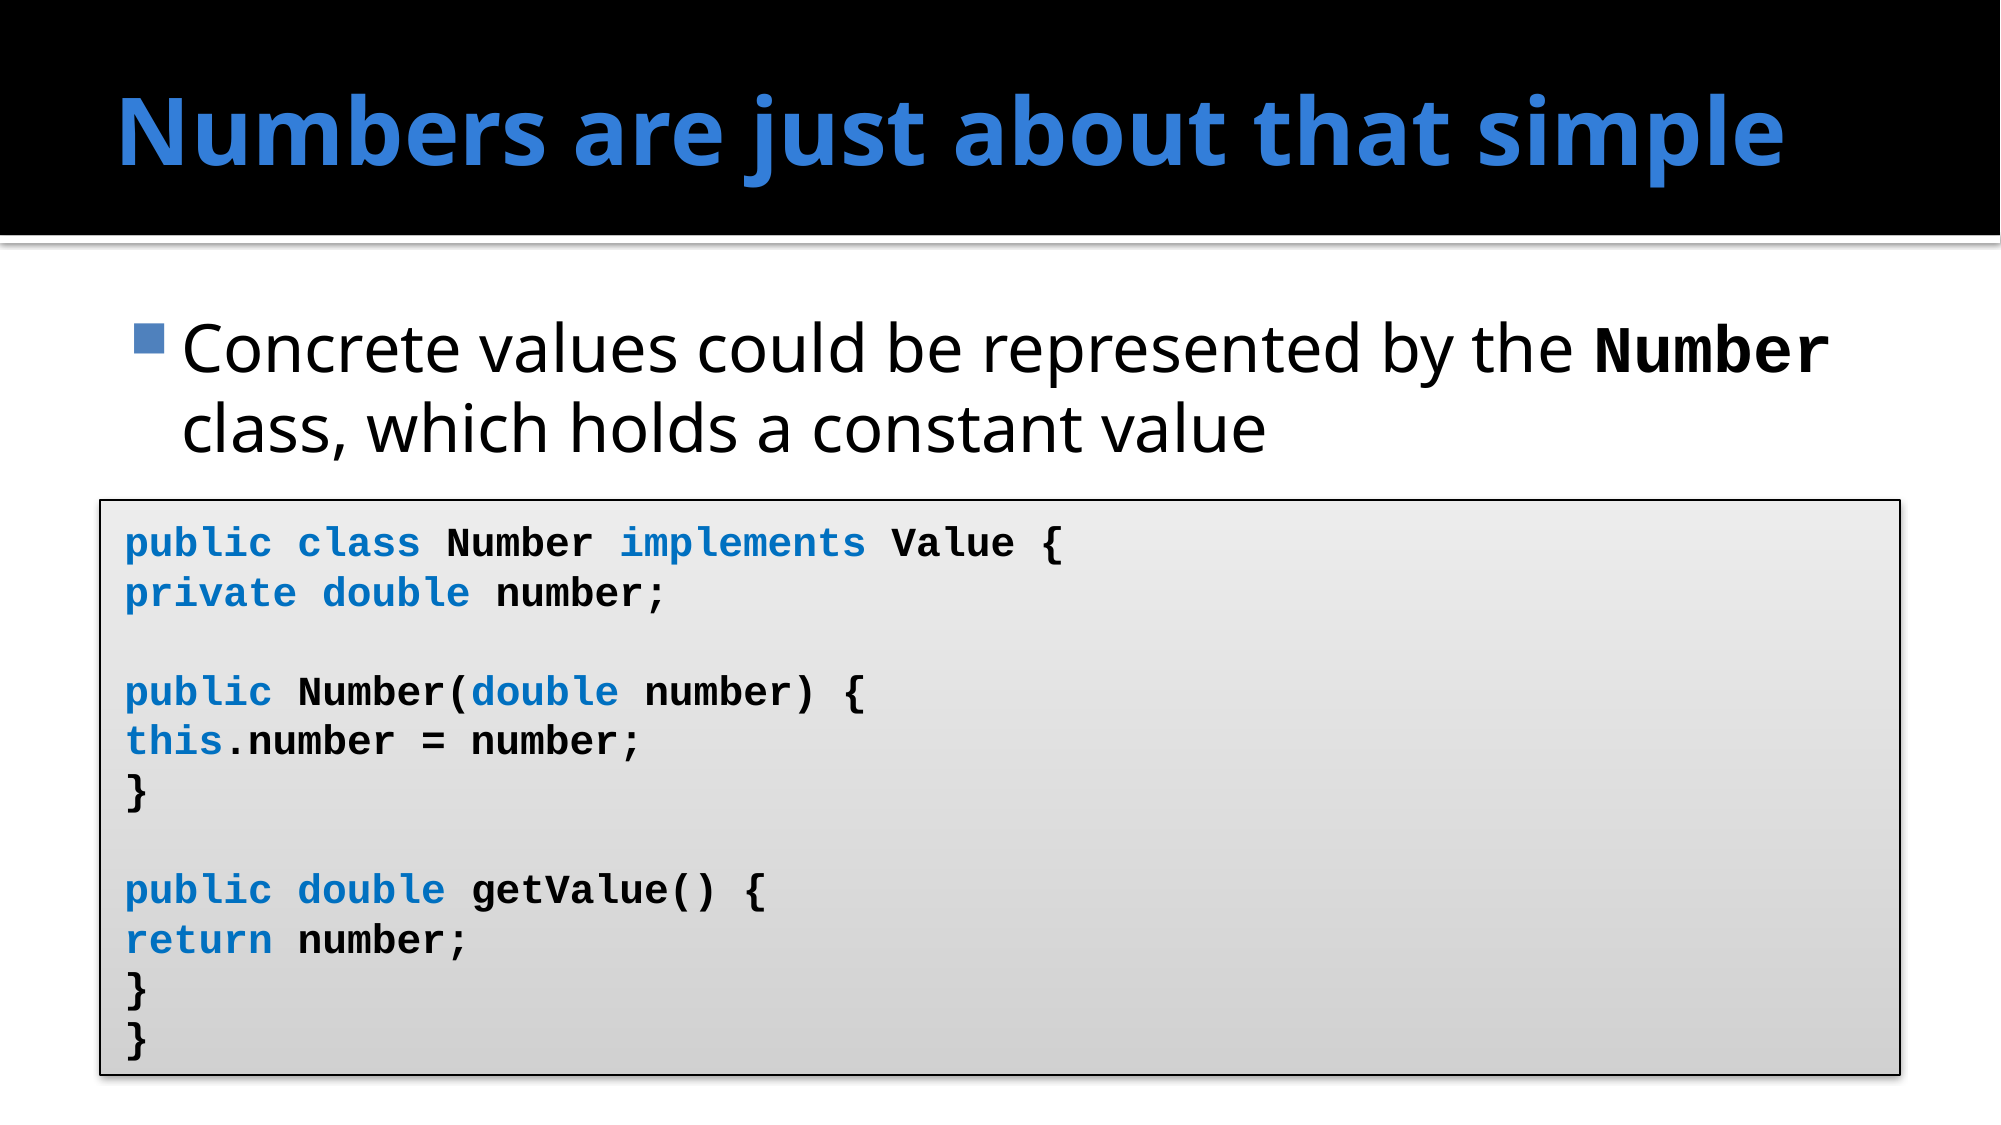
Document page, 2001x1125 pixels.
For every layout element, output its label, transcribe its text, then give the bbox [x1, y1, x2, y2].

list Concrete values could be represented by the Number class, which holds a constant value [99, 291, 1900, 499]
title Numbers are just about that simple [99, 25, 1900, 231]
text_box public class Number implements Value { private double number; public Number(double number) { this.number = number; } public double getValue() { return number; } } [99, 499, 1901, 1076]
